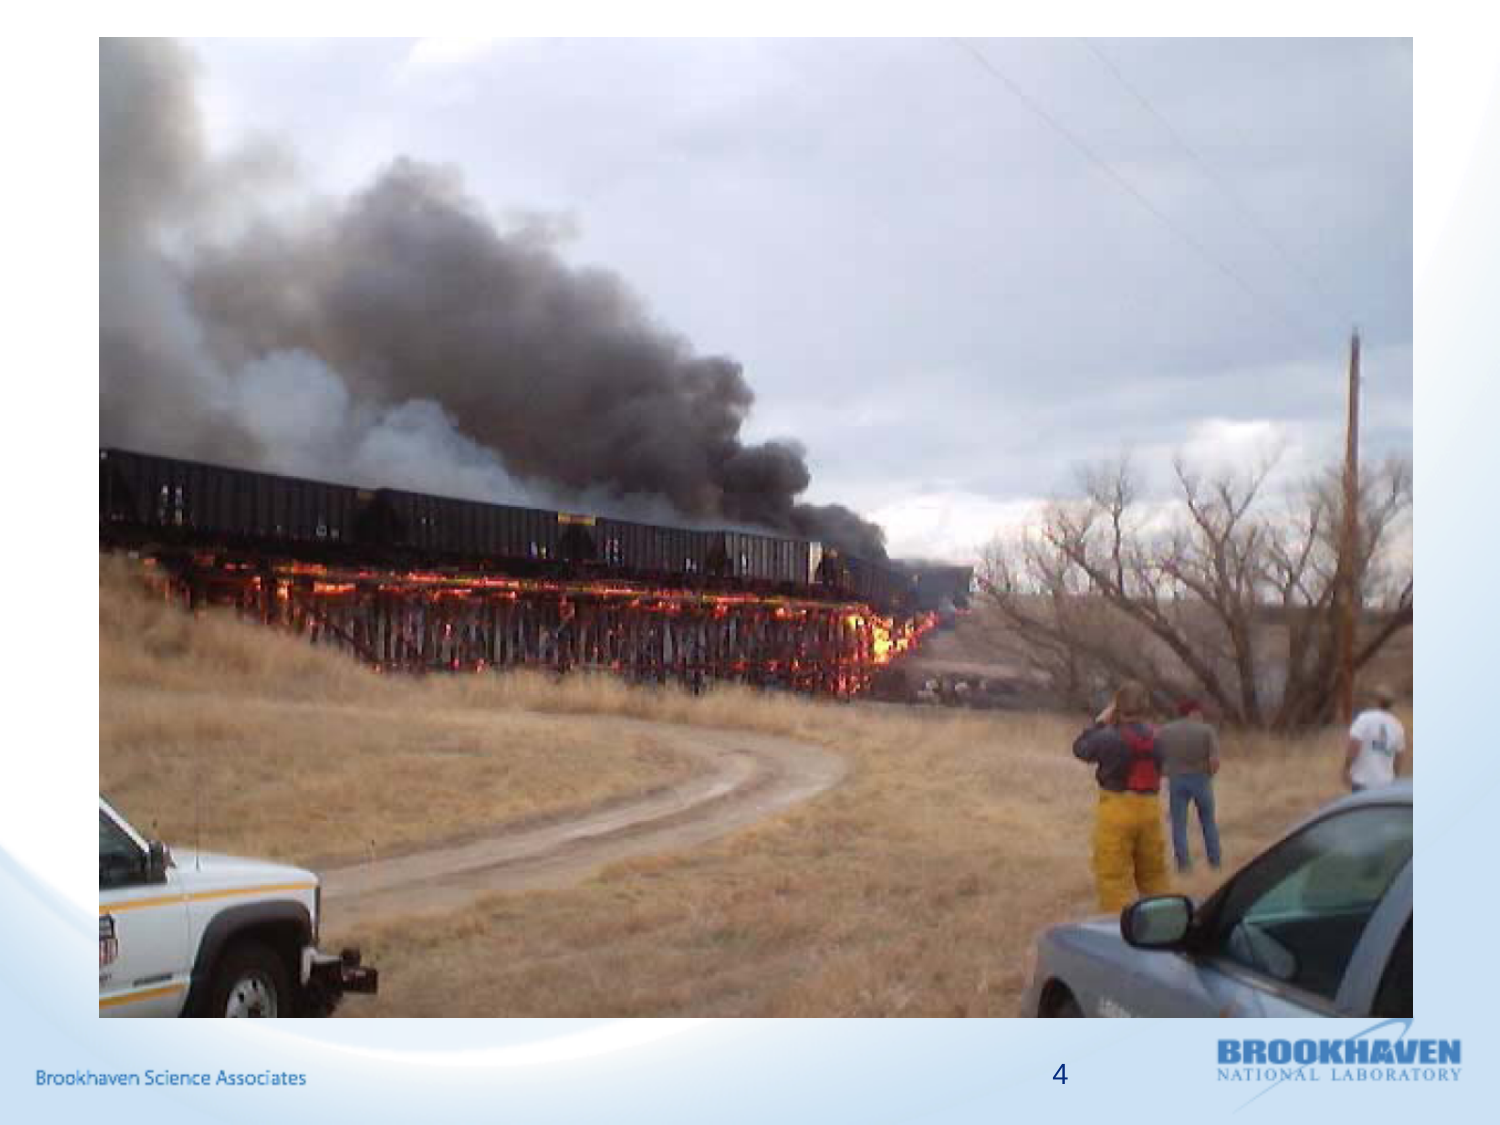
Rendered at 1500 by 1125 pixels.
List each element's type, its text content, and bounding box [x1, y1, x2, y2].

slide_number 4 [1037, 1027, 1201, 1099]
picture [0, 0, 1500, 1125]
